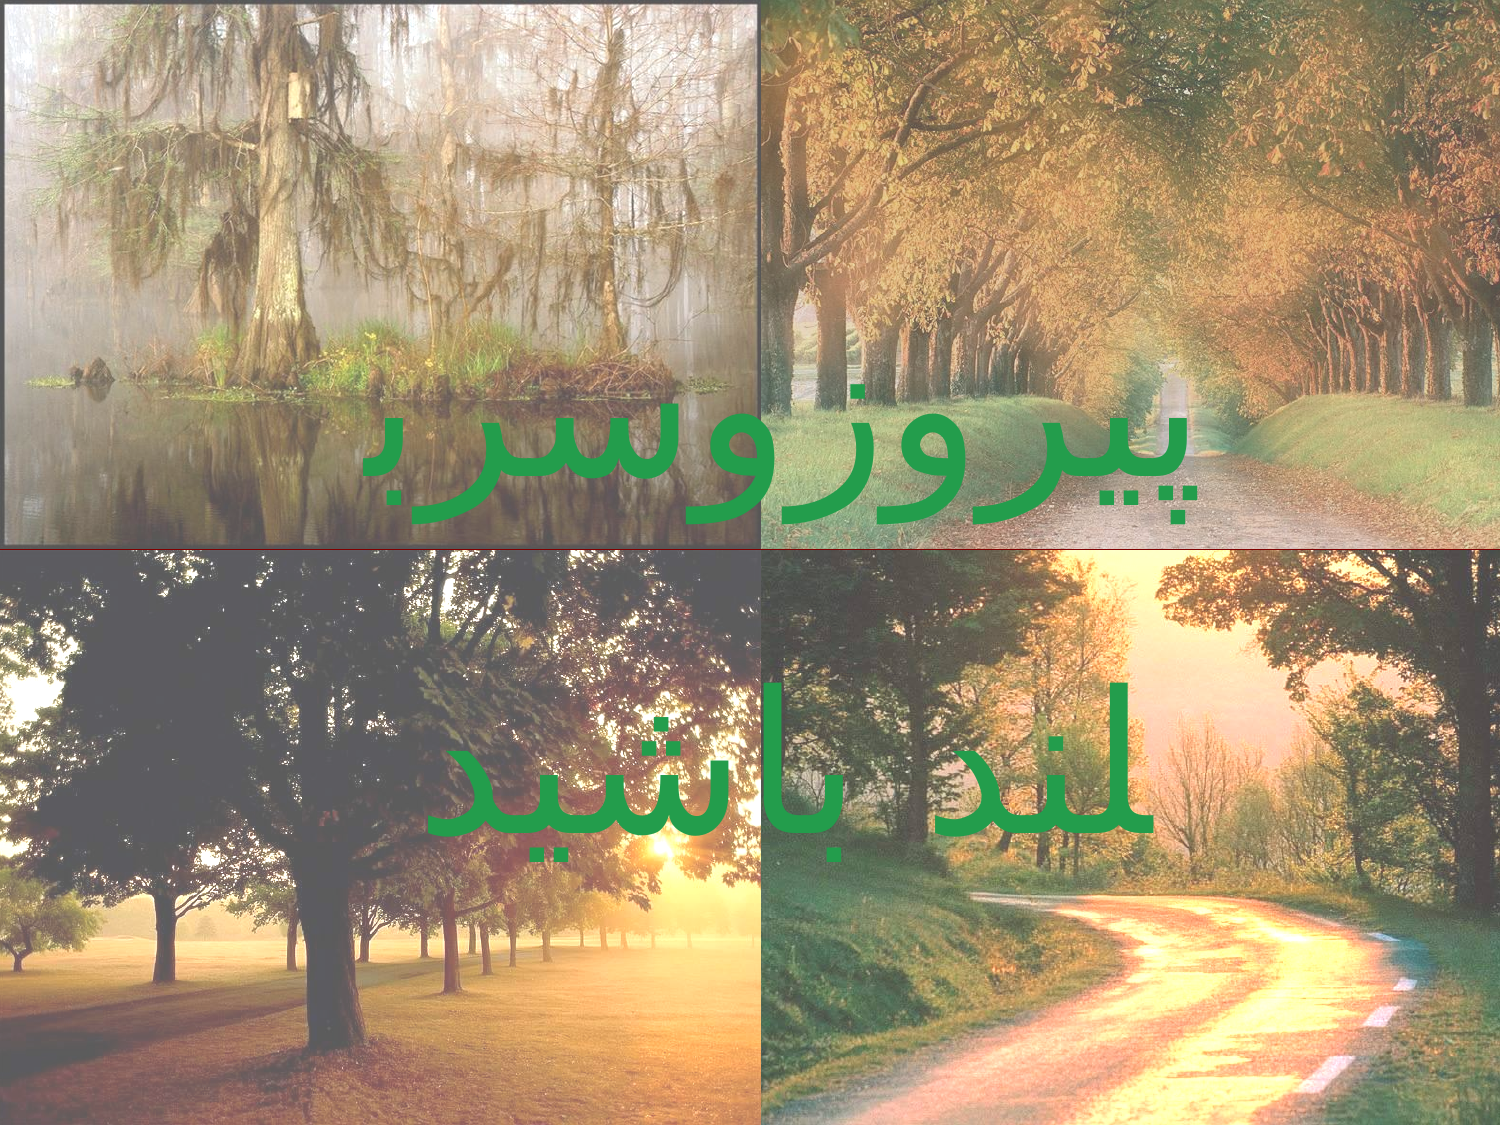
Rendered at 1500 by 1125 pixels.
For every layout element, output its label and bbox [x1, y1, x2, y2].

list [0, 0, 759, 549]
picture [0, 0, 1500, 1125]
